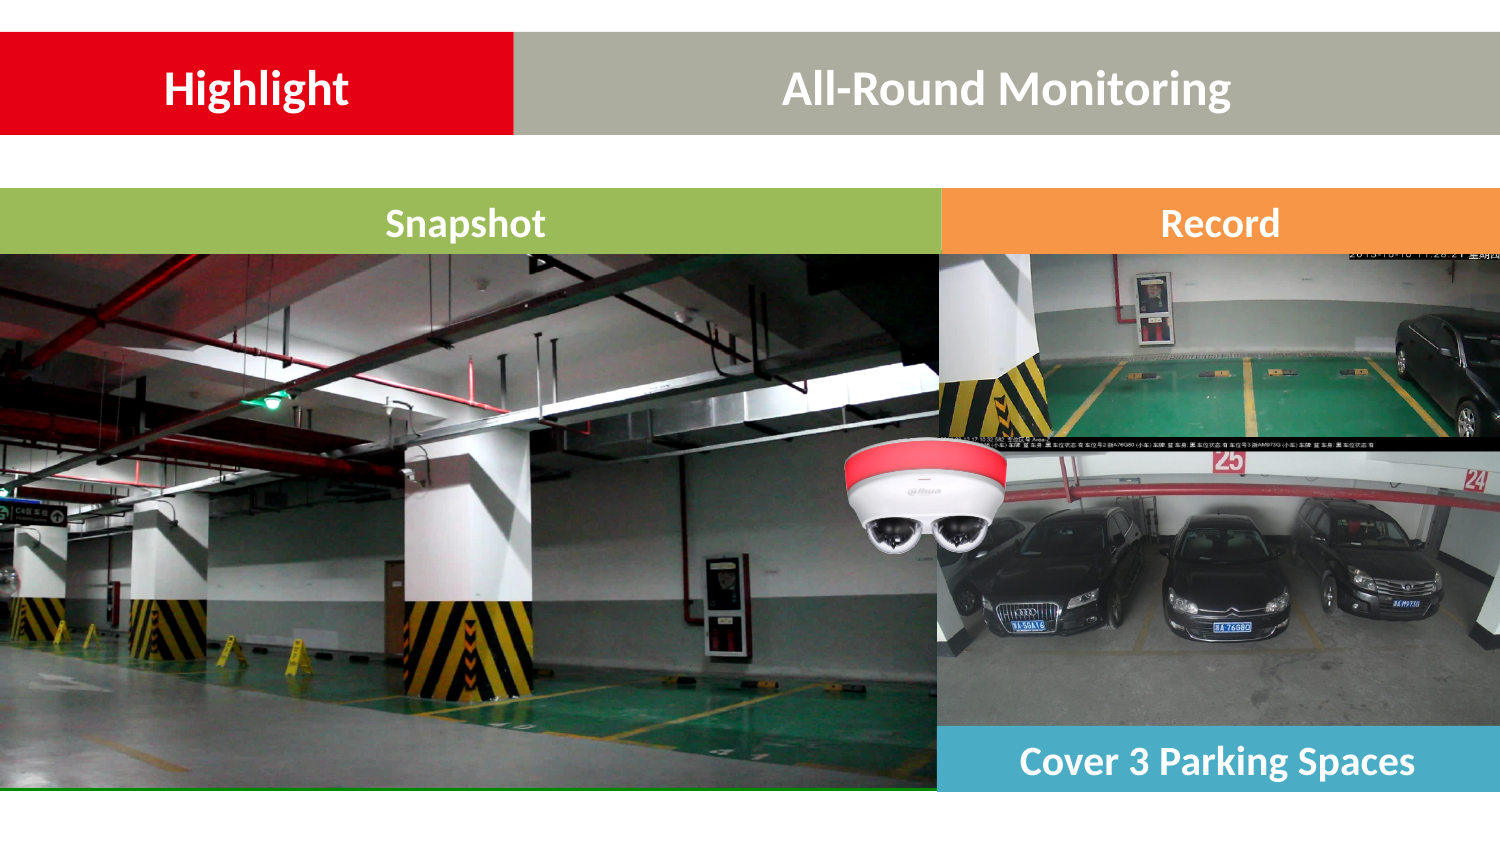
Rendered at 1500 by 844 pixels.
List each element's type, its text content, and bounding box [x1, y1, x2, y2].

text_box All-Round Monitoring [514, 33, 1500, 137]
text_box Snapshot [0, 186, 944, 252]
text_box Record [944, 186, 1500, 249]
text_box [0, 253, 940, 793]
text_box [938, 249, 1500, 436]
picture [843, 437, 1500, 735]
text_box Cover 3 Parking Spaces [942, 743, 1500, 794]
text_box Highlight [0, 33, 514, 137]
